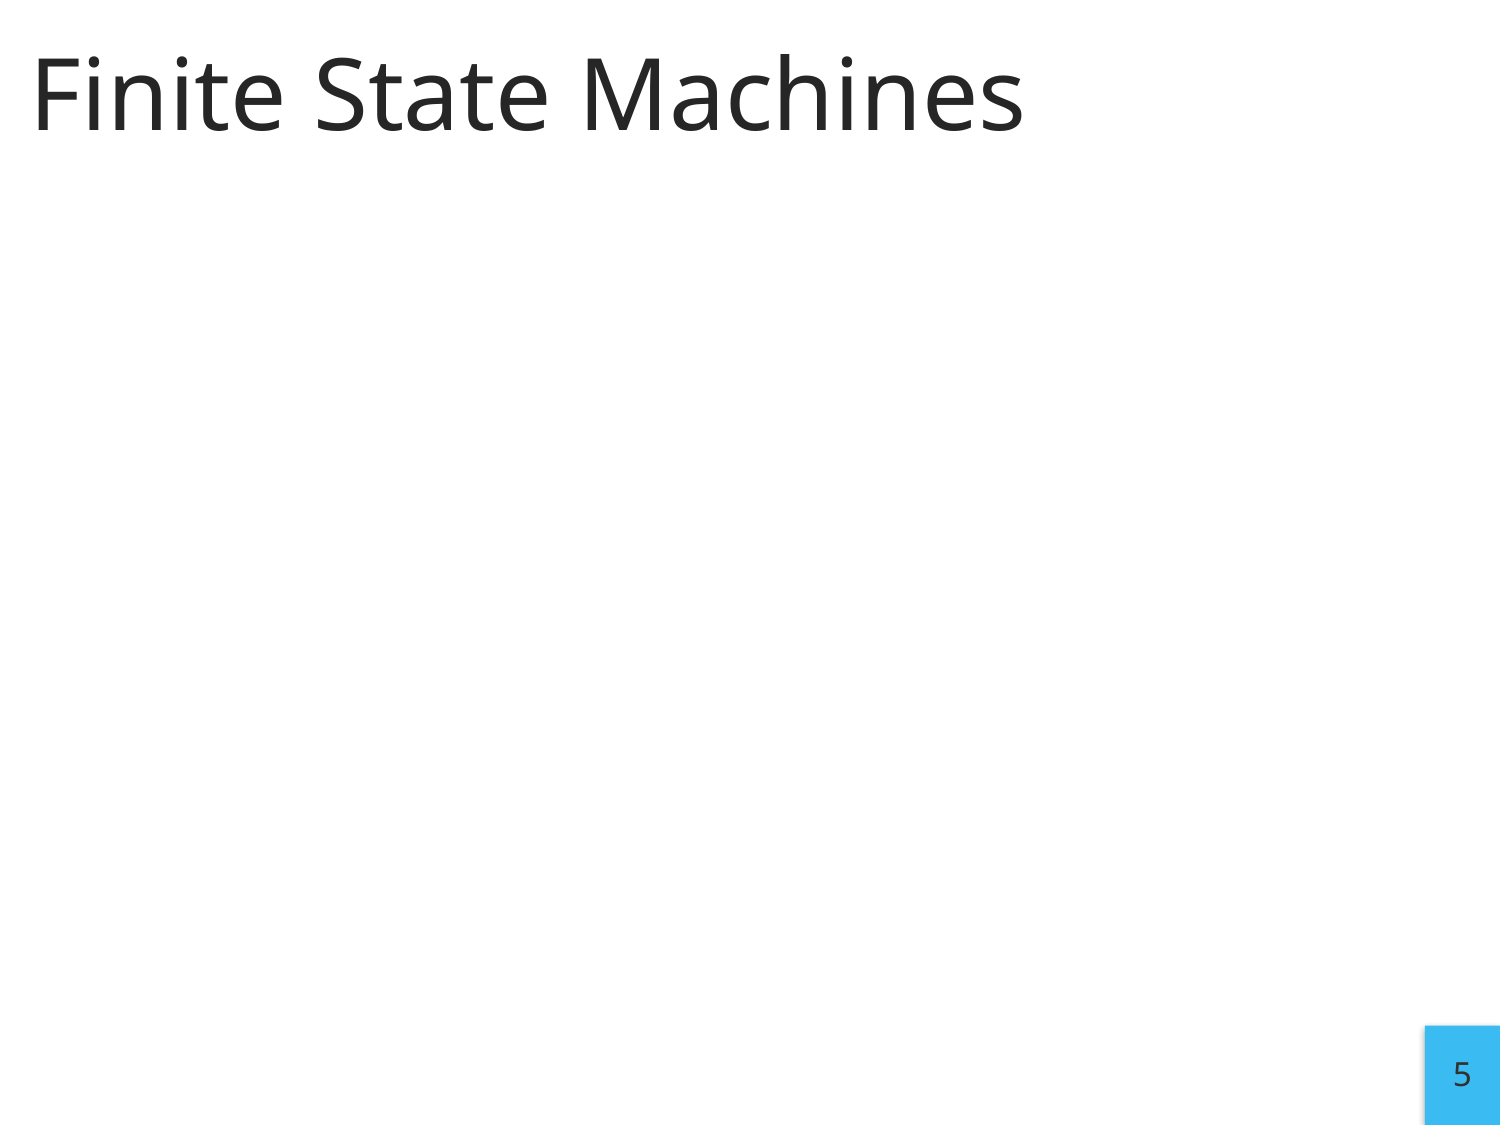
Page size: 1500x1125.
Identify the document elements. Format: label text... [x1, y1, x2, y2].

slide_number 5 [1425, 1025, 1500, 1125]
title Finite State Machines [15, 0, 1485, 192]
